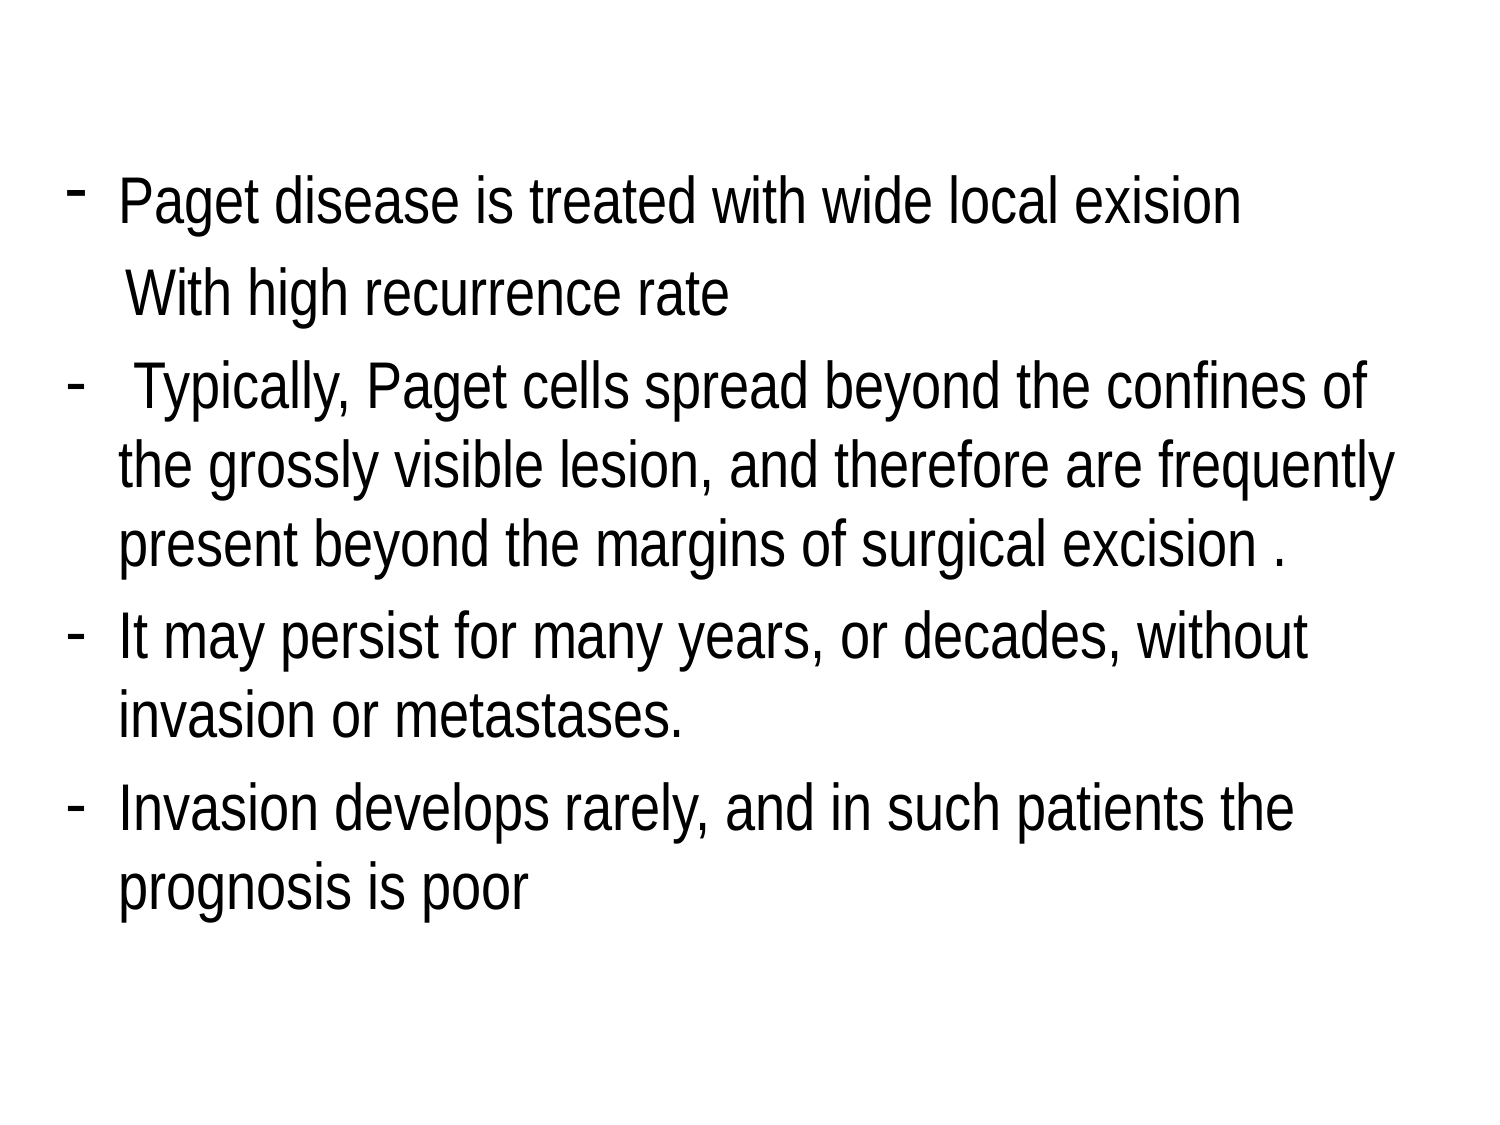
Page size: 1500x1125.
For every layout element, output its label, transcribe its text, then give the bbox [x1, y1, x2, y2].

list Paget disease is treated with wide local exision With high recurrence rate Typically, Paget cells spread beyond the confines of the grossly visible lesion, and therefore are frequently present beyond the margins of surgical excision . It may persist for many years, or decades, without invasion or metastases. Invasion develops rarely, and in such patients the prognosis is poor [50, 149, 1425, 1005]
